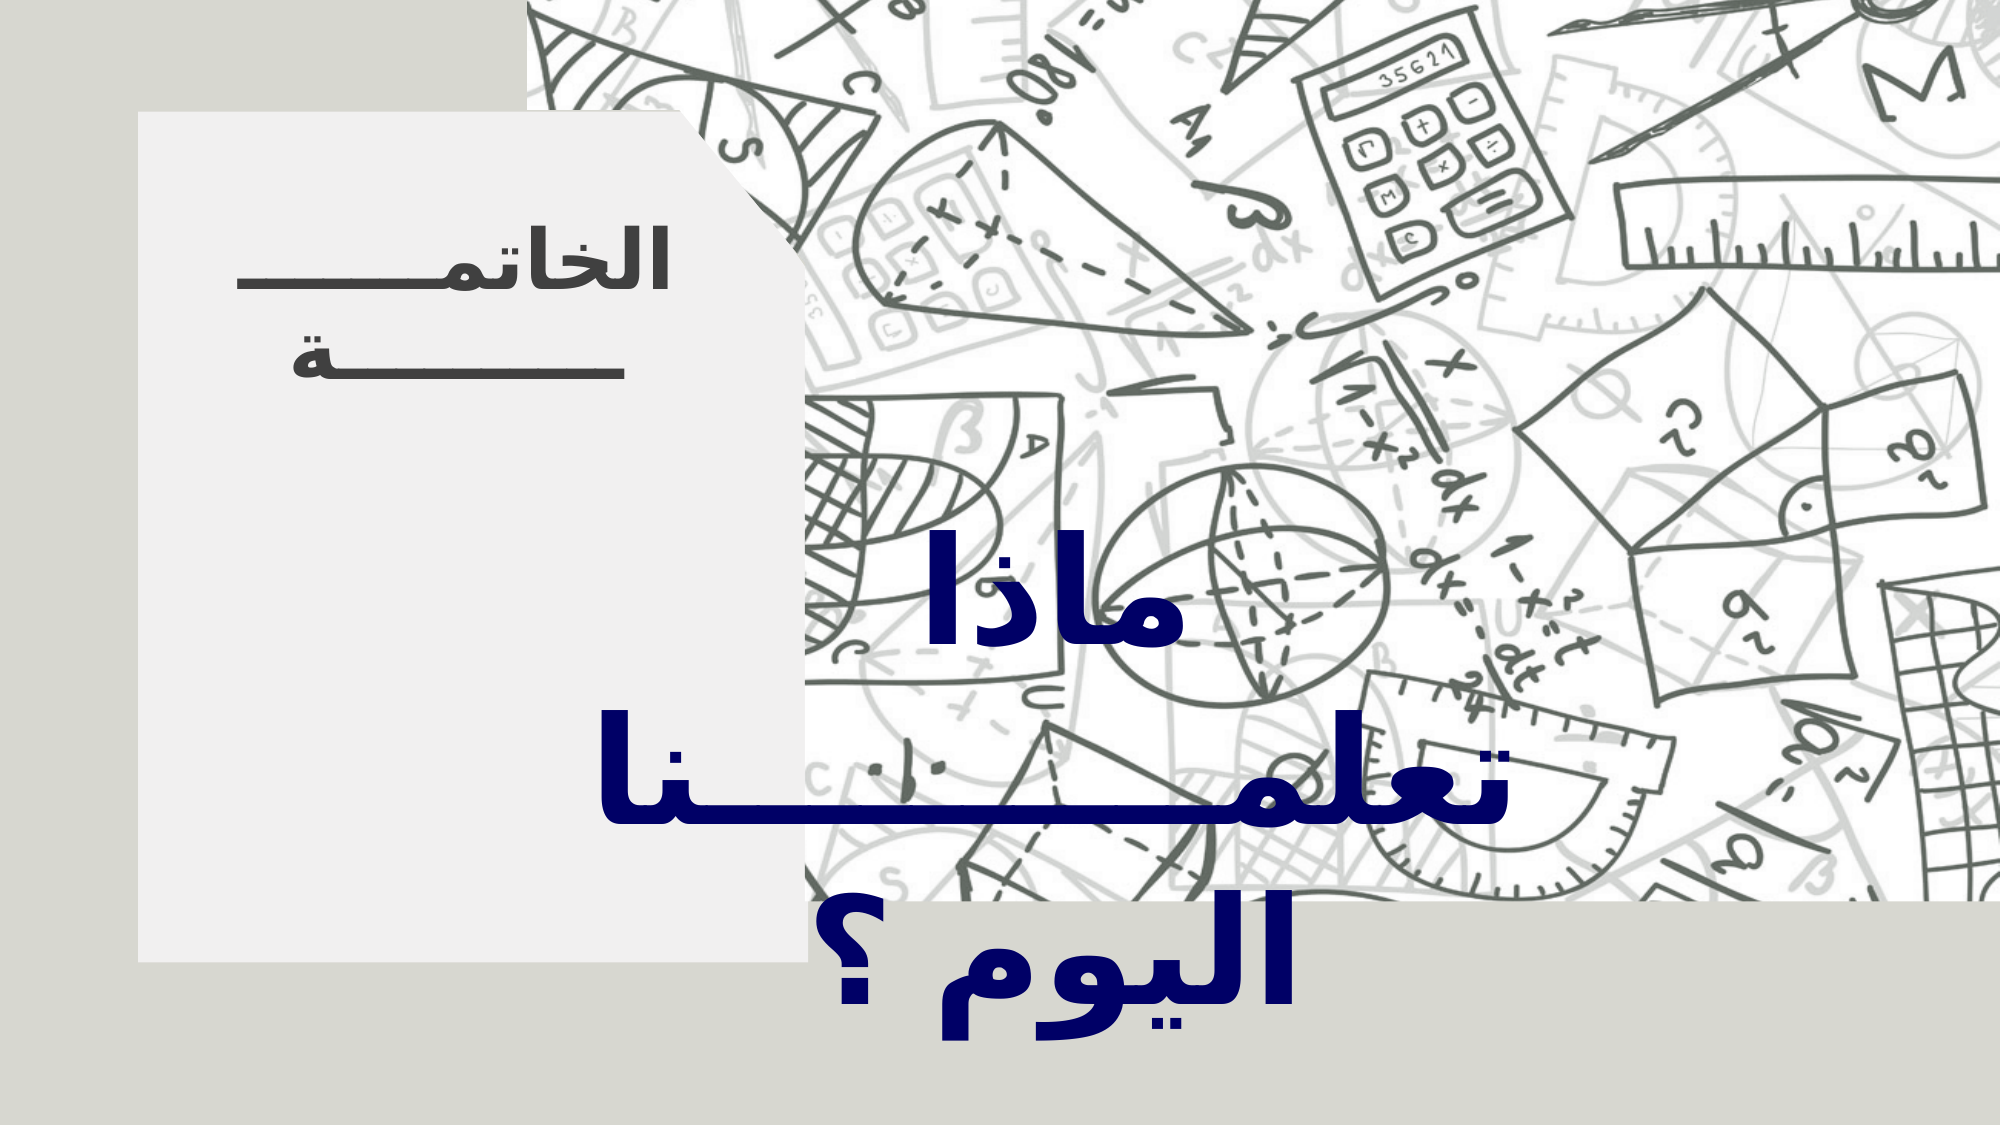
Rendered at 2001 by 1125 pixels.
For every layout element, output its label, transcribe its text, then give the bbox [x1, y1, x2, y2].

text_box ماذا تعلمــــــــــنا اليوم ؟ [463, 486, 1649, 1042]
title الخاتمـــــــــــــــــة [213, 223, 527, 392]
picture [527, 0, 2000, 902]
